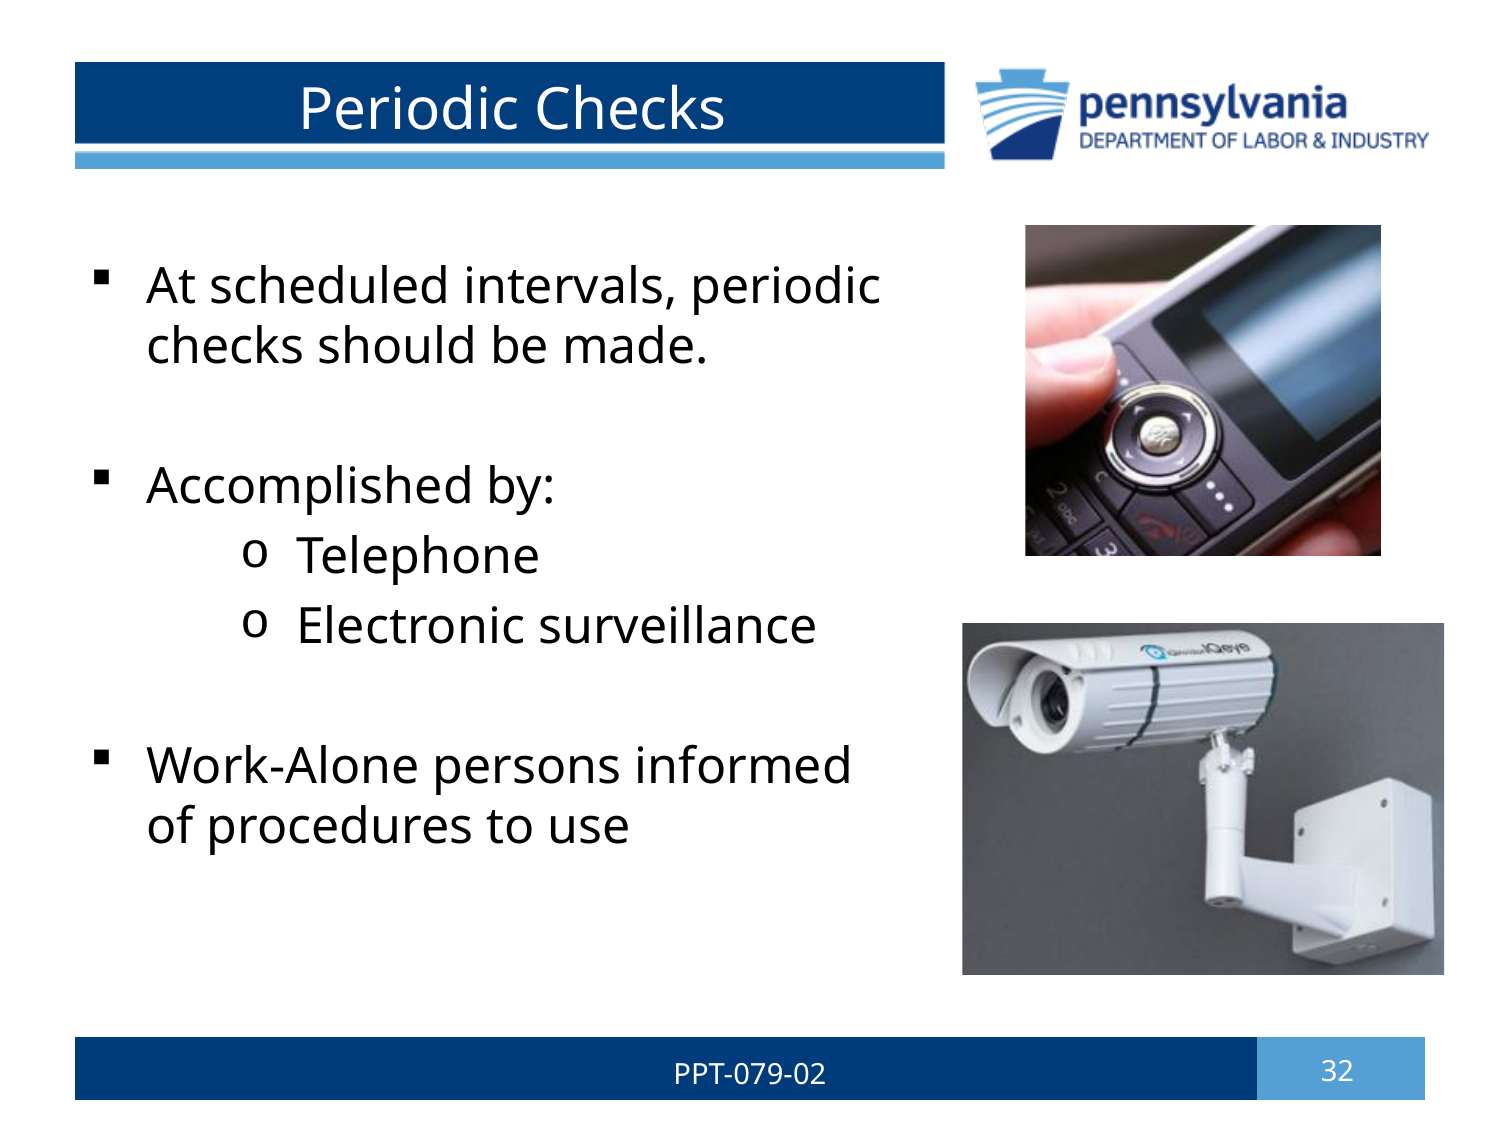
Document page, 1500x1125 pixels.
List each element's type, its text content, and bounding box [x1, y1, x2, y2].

slide_number 32 [1250, 1042, 1425, 1103]
title Periodic Checks [75, 62, 950, 150]
picture [1025, 225, 1382, 556]
footer PPT-079-02 [512, 1042, 988, 1103]
picture [75, 1037, 1425, 1100]
picture [75, 62, 1429, 169]
picture [962, 623, 1445, 976]
subtitle At scheduled intervals, periodic checks should be made. Accomplished by: Telephone Electronic surveillance Work-Alone persons informed of procedures to use [75, 246, 913, 947]
